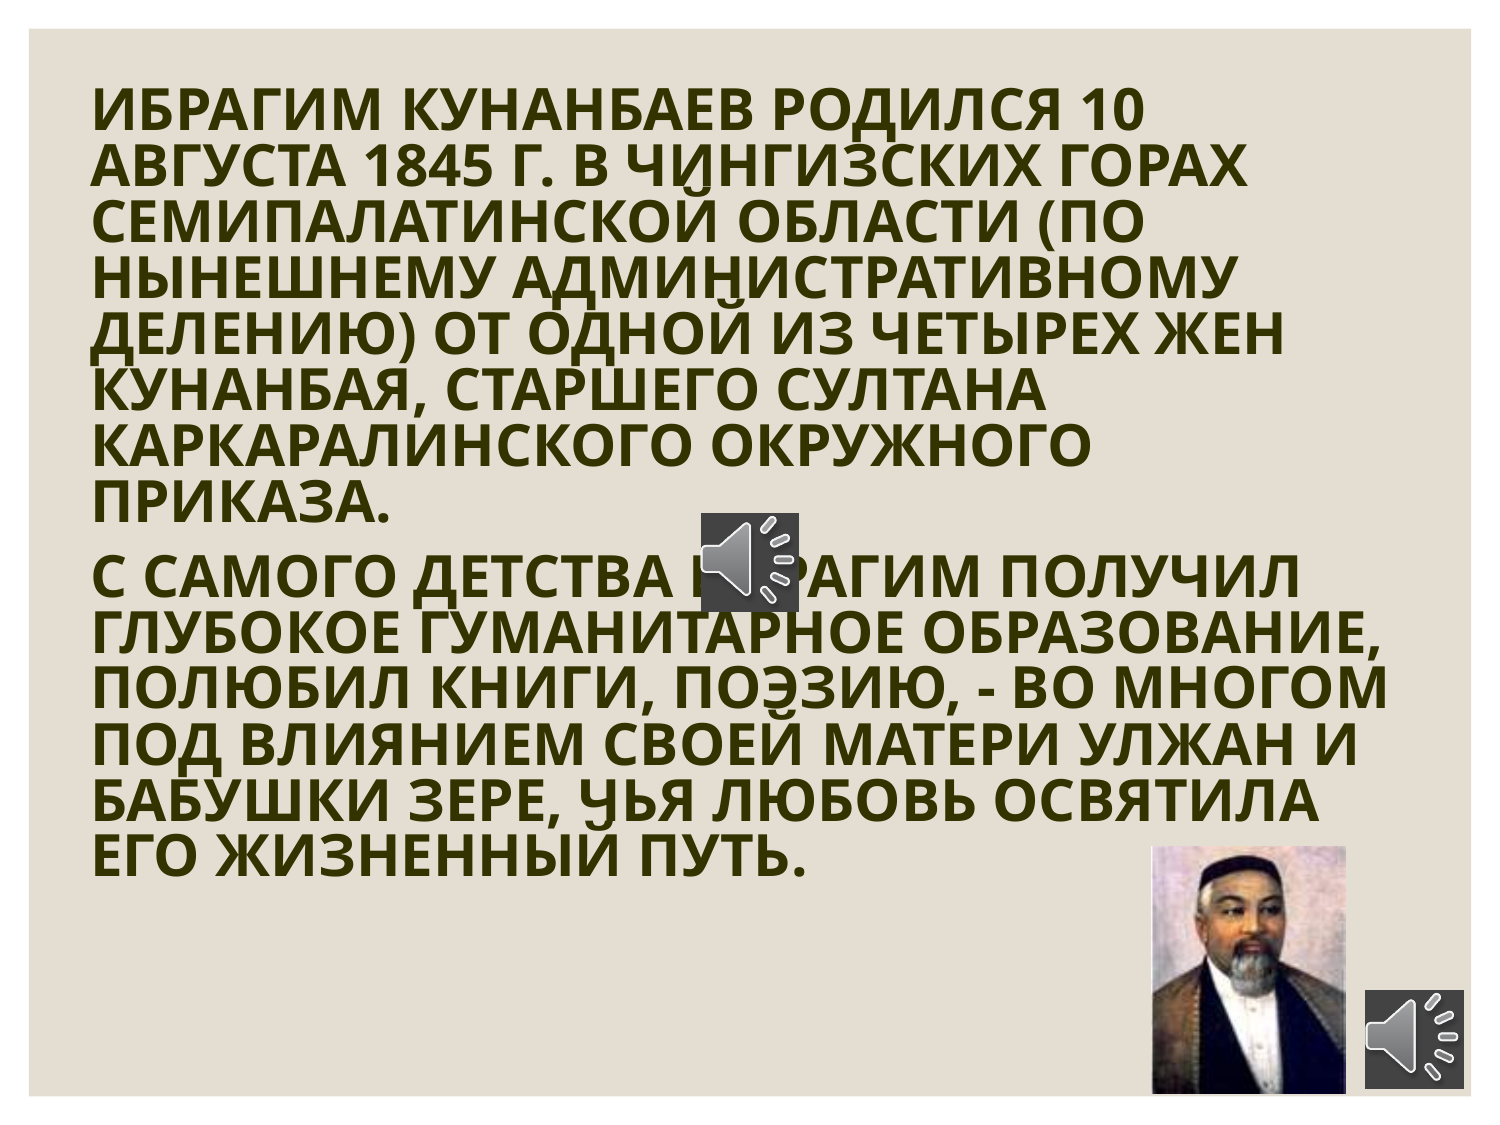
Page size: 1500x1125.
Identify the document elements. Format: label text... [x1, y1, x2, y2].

list ИБРАГИМ КУНАНБАЕВ РОДИЛСЯ 10 АВГУСТА 1845 Г. В ЧИНГИЗСКИХ ГОРАХ СЕМИПАЛАТИНСКОЙ ОБЛАСТИ (ПО НЫНЕШНЕМУ АДМИНИСТРАТИВНОМУ ДЕЛЕНИЮ) ОТ ОДНОЙ ИЗ ЧЕТЫРЕХ ЖЕН КУНАНБАЯ, СТАРШЕГО СУЛТАНА КАРКАРАЛИНСКОГО ОКРУЖНОГО ПРИКАЗА. С САМОГО ДЕТСТВА ИБРАГИМ ПОЛУЧИЛ ГЛУБОКОЕ ГУМАНИТАРНОЕ ОБРАЗОВАНИЕ, ПОЛЮБИЛ КНИГИ, ПОЭЗИЮ, - ВО МНОГОМ ПОД ВЛИЯНИЕМ СВОЕЙ МАТЕРИ УЛЖАН И БАБУШКИ ЗЕРЕ, ЧЬЯ ЛЮБОВЬ ОСВЯТИЛА ЕГО ЖИЗНЕННЫЙ ПУТЬ. [75, 78, 1425, 1005]
picture [1151, 845, 1346, 1094]
picture [1364, 989, 1465, 1090]
picture [699, 512, 800, 613]
